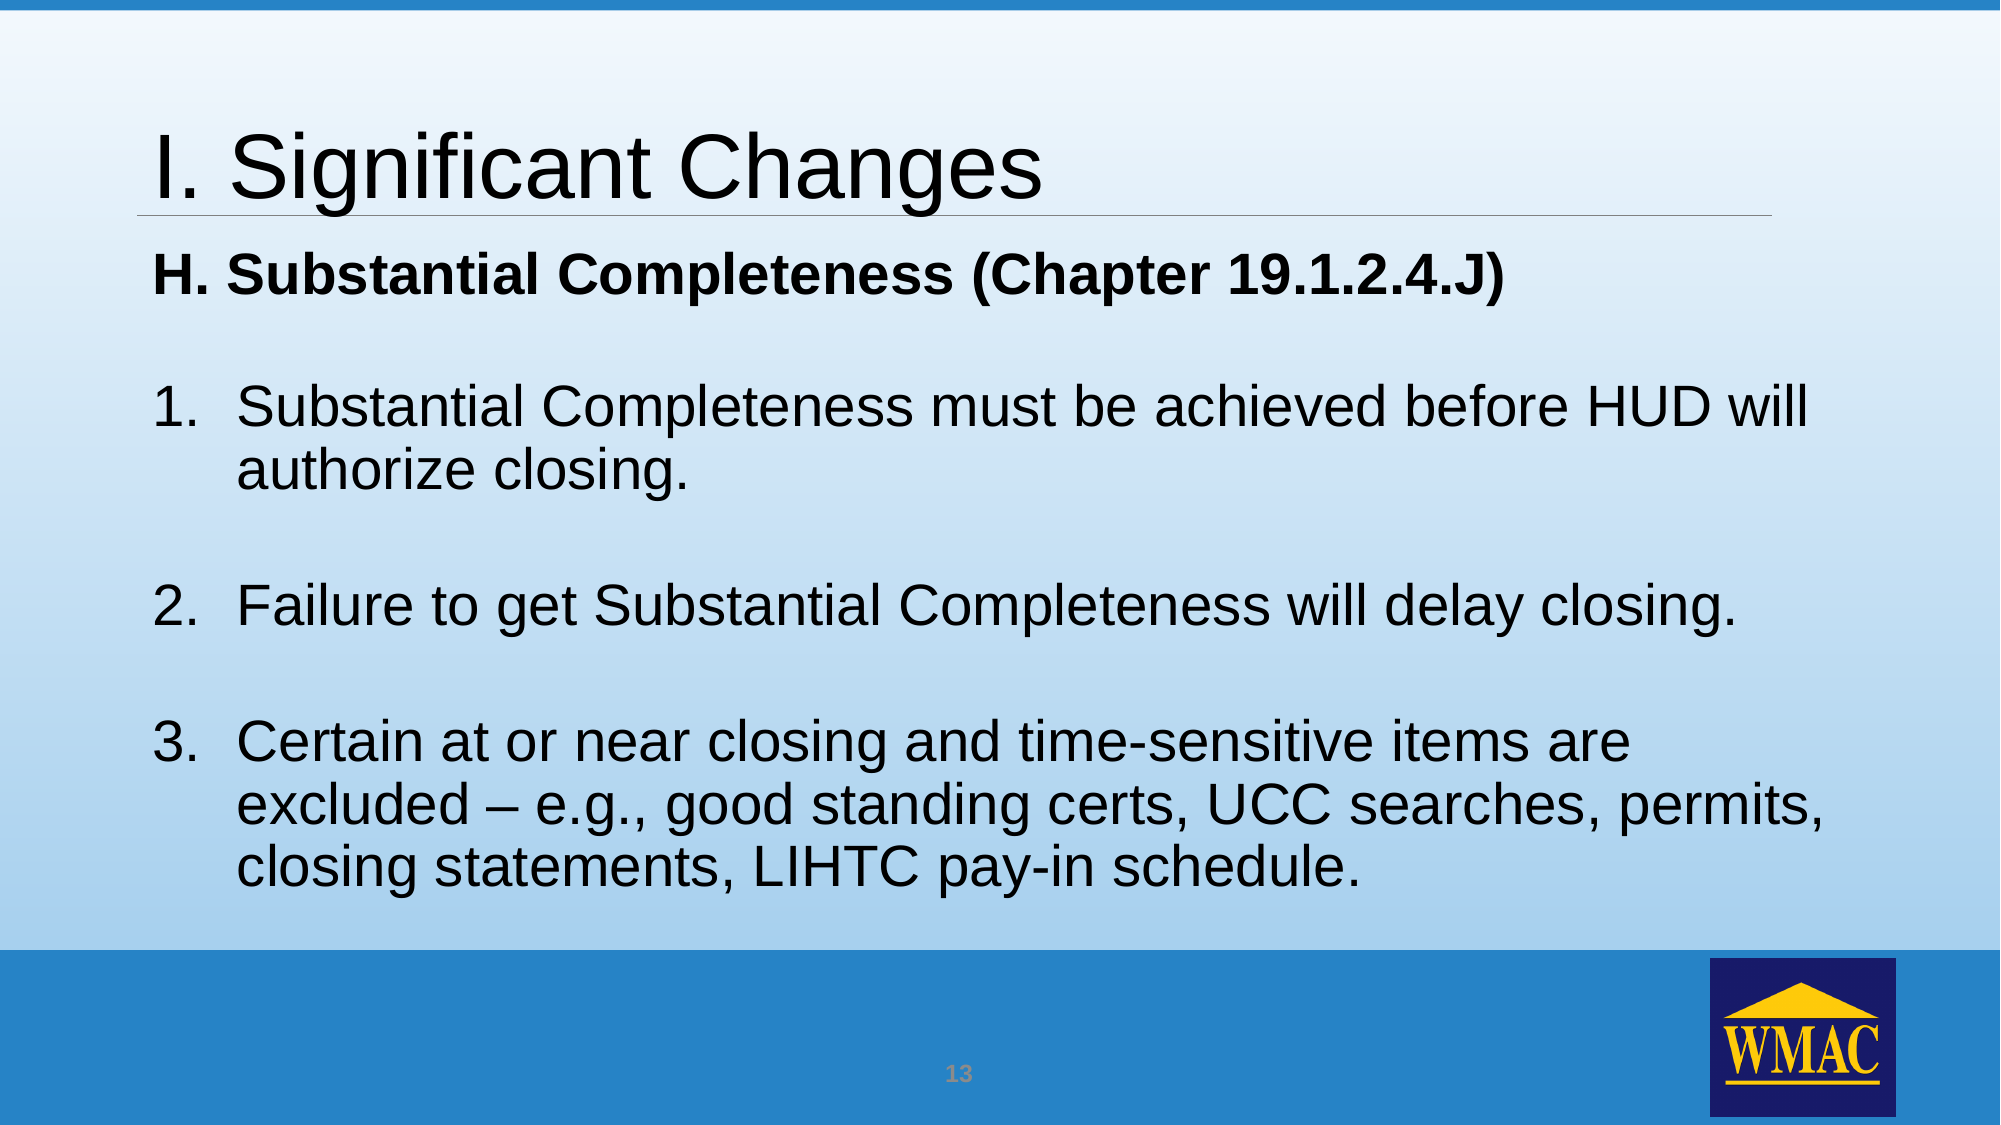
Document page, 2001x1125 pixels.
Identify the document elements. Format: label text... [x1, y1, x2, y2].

picture [1710, 958, 1896, 1117]
list H. Substantial Completeness (Chapter 19.1.2.4.J) Substantial Completeness must be achieved before HUD will authorize closing. Failure to get Substantial Completeness will delay closing. Certain at or near closing and time-sensitive items are excluded – e.g., good standing certs, UCC searches, permits, closing statements, LIHTC pay-in schedule. [137, 237, 1863, 932]
title I. Significant Changes [137, 59, 1863, 237]
slide_number 13 [538, 1042, 989, 1103]
